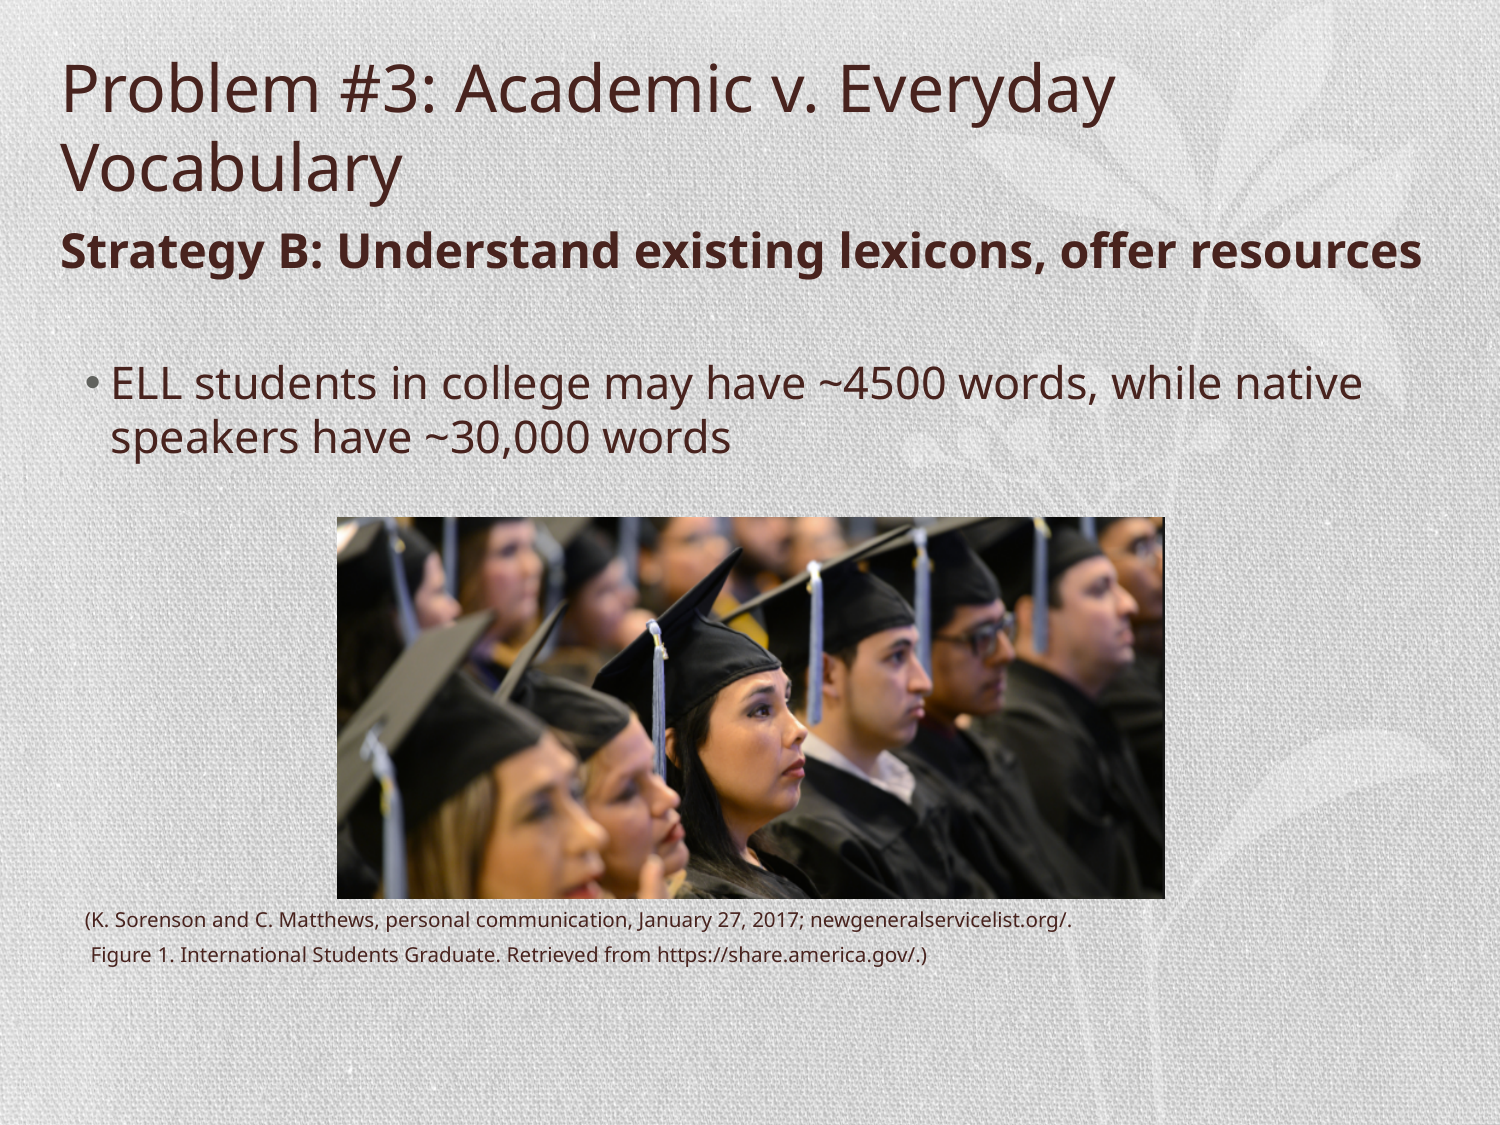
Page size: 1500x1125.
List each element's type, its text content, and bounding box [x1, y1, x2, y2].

picture [337, 517, 1166, 899]
list Strategy B: Understand existing lexicons, offer resources ELL students in college may have ~4500 words, while native speakers have ~30,000 words (K. Sorenson and C. Matthews, personal communication, January 27, 2017; newgeneralservicelist.org/. Figure 1. International Students Graduate. Retrieved from https://share.america.gov/.) [45, 213, 1455, 1023]
title Problem #3: Academic v. Everyday Vocabulary [45, 37, 1455, 213]
